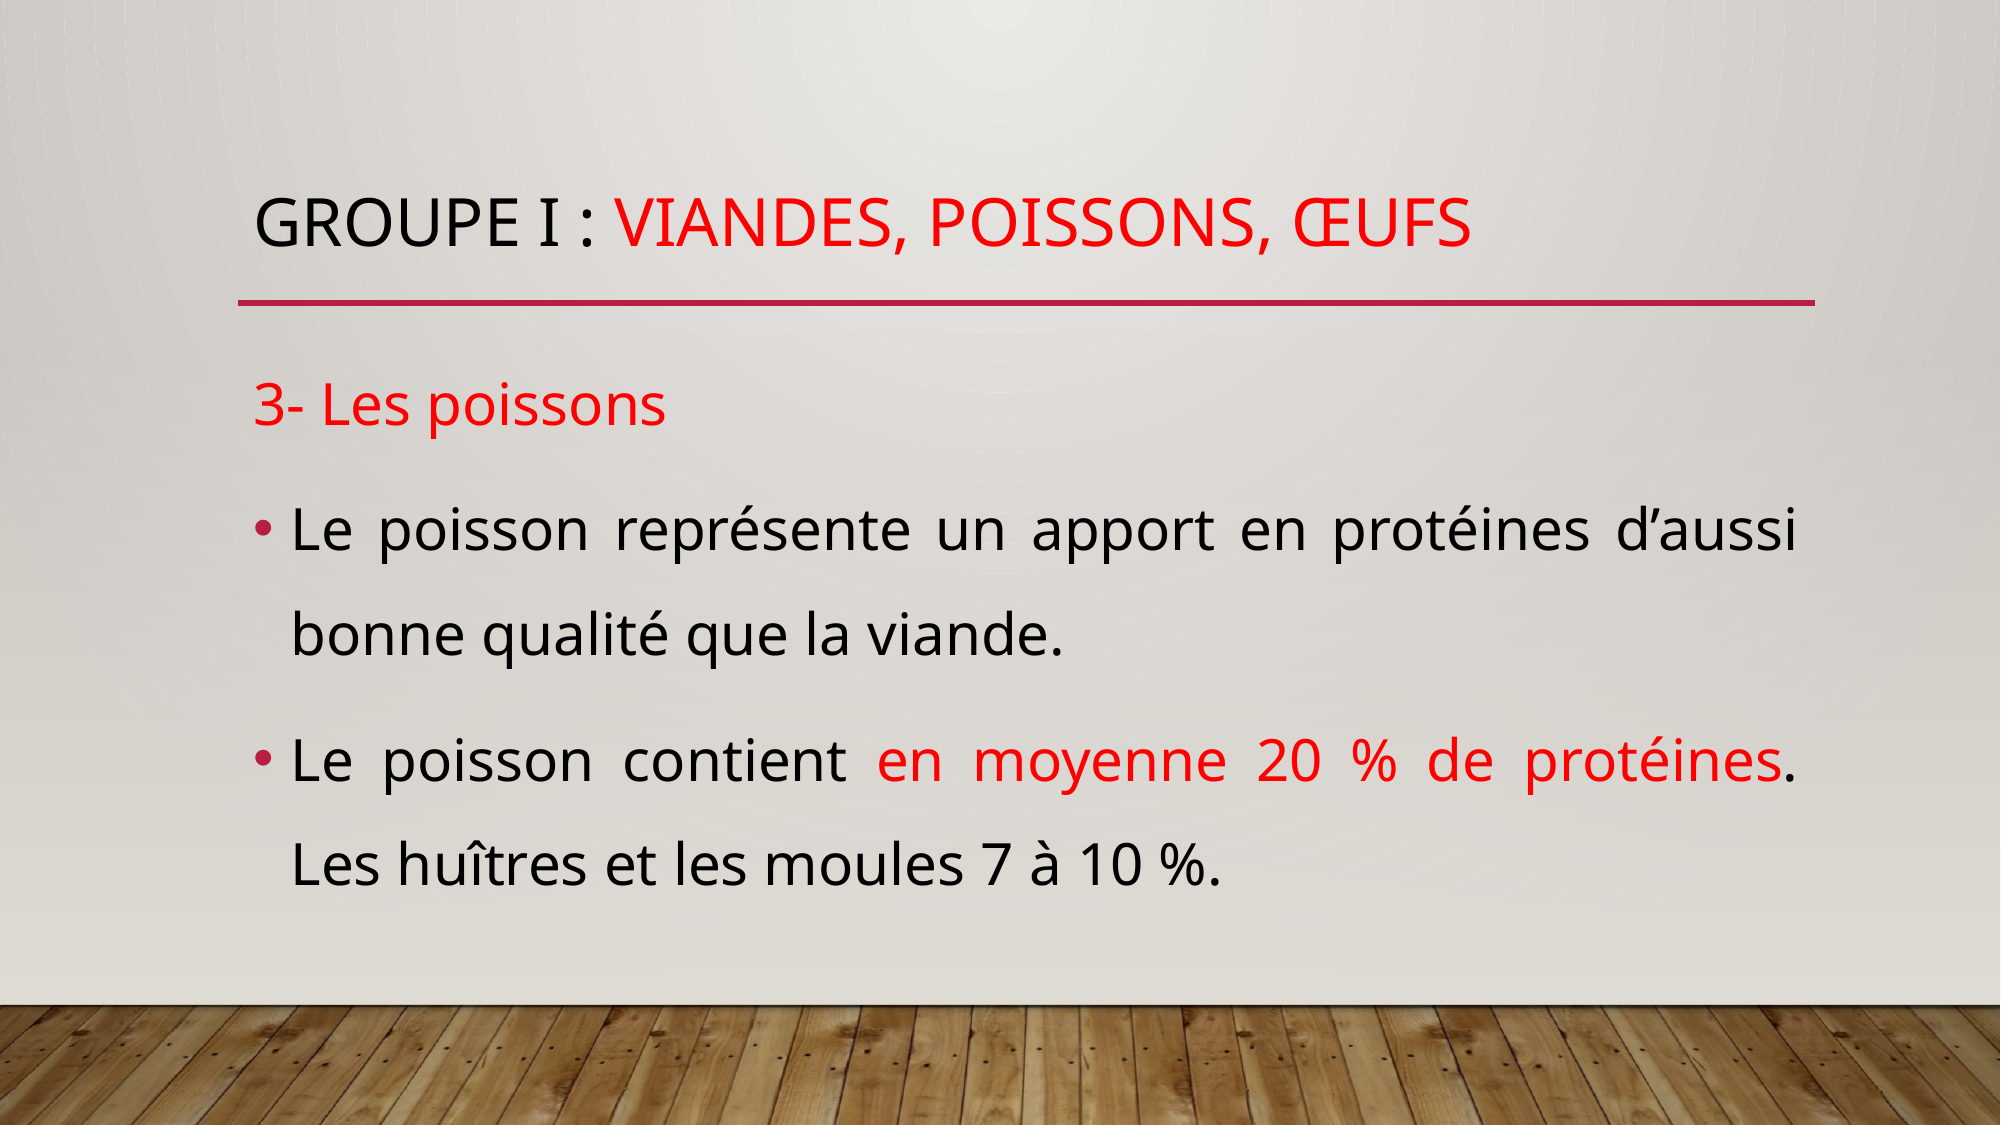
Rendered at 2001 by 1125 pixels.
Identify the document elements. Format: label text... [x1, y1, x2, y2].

picture [0, 1005, 2000, 1125]
list 3- Les poissons Le poisson représente un apport en protéines d’aussi bonne qualité que la viande. Le poisson contient en moyenne 20 % de protéines. Les huîtres et les moules 7 à 10 %. [238, 324, 1814, 1010]
title Groupe I : Viandes, Poissons, Œufs [238, 131, 1814, 305]
